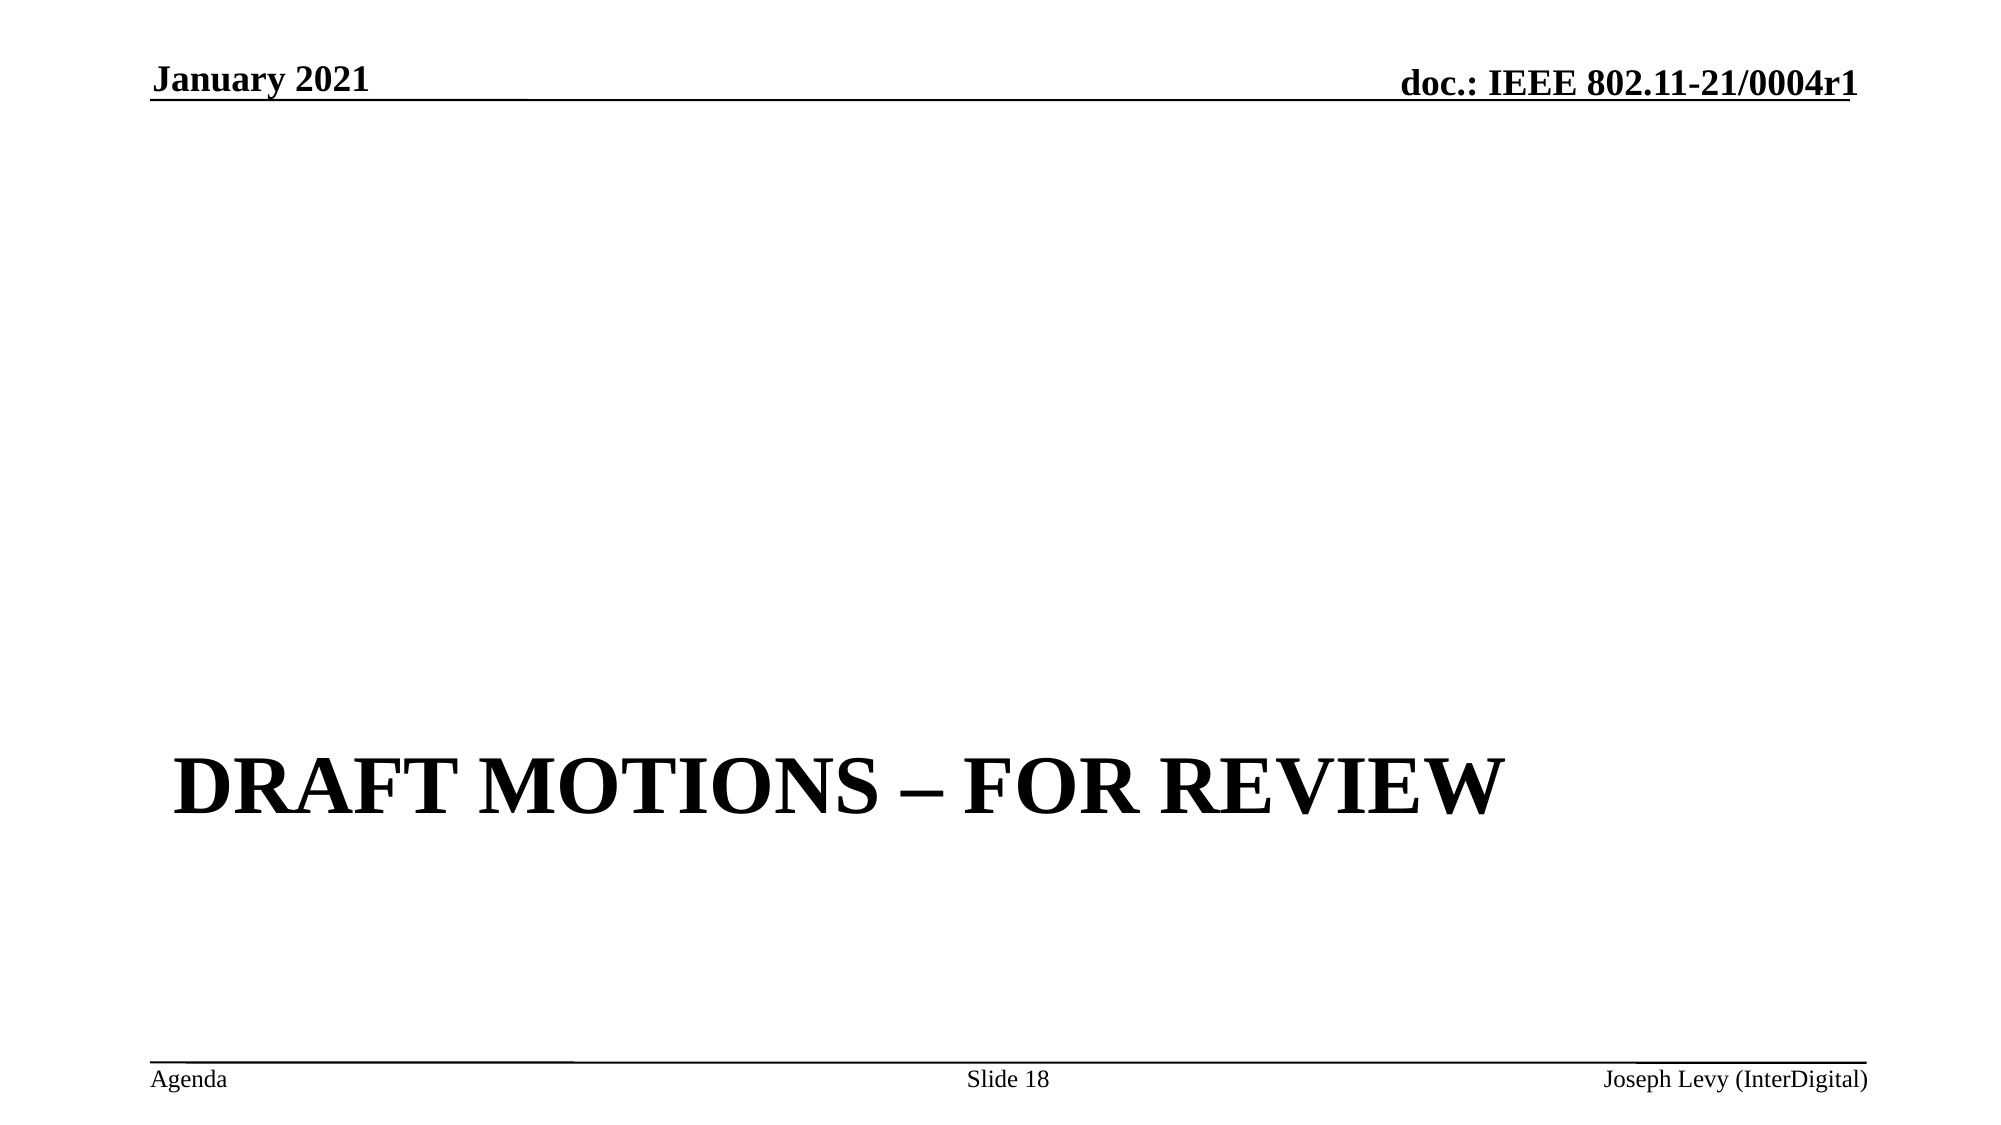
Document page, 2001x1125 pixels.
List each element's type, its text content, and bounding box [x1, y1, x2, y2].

title Draft Motions – for review [157, 722, 1859, 947]
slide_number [152, 54, 563, 100]
footer Joseph Levy (InterDigital) [1171, 1061, 1869, 1093]
slide_number Slide 18 [950, 1061, 1067, 1123]
